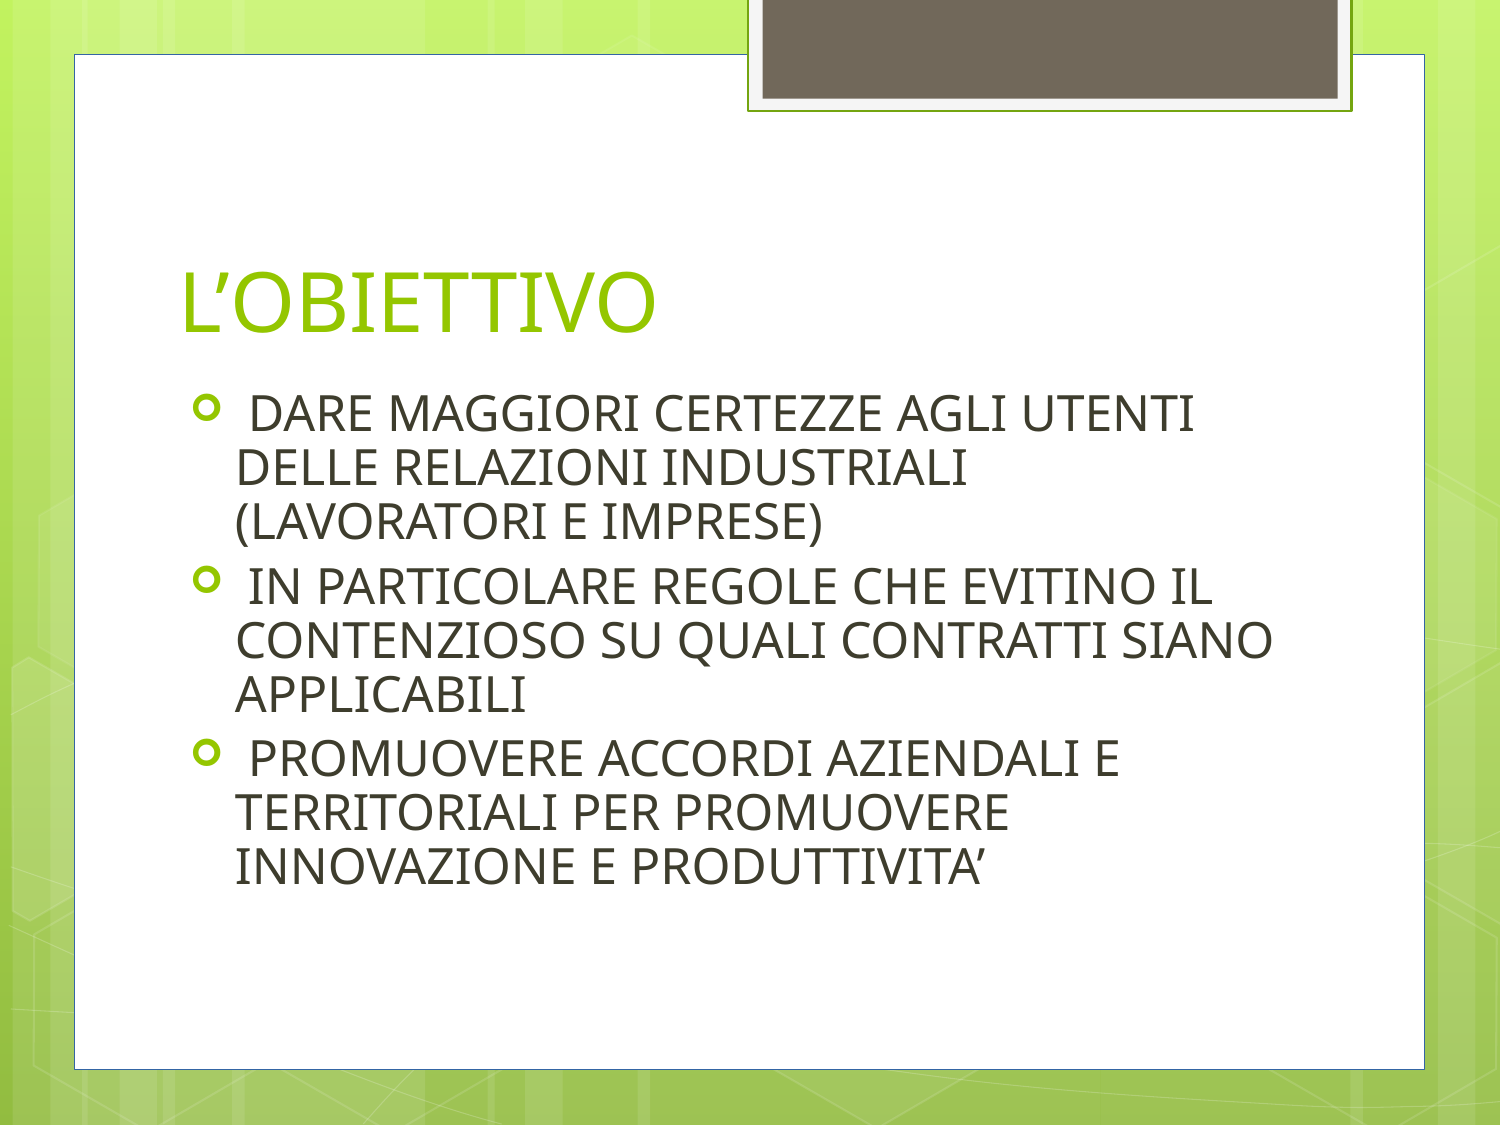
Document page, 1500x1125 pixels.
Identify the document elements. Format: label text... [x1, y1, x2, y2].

title L’OBIETTIVO [170, 168, 1325, 357]
list DARE MAGGIORI CERTEZZE AGLI UTENTI DELLE RELAZIONI INDUSTRIALI (LAVORATORI E IMPRESE) IN PARTICOLARE REGOLE CHE EVITINO IL CONTENZIOSO SU QUALI CONTRATTI SIANO APPLICABILI PROMUOVERE ACCORDI AZIENDALI E TERRITORIALI PER PROMUOVERE INNOVAZIONE E PRODUTTIVITA’ [170, 380, 1284, 958]
